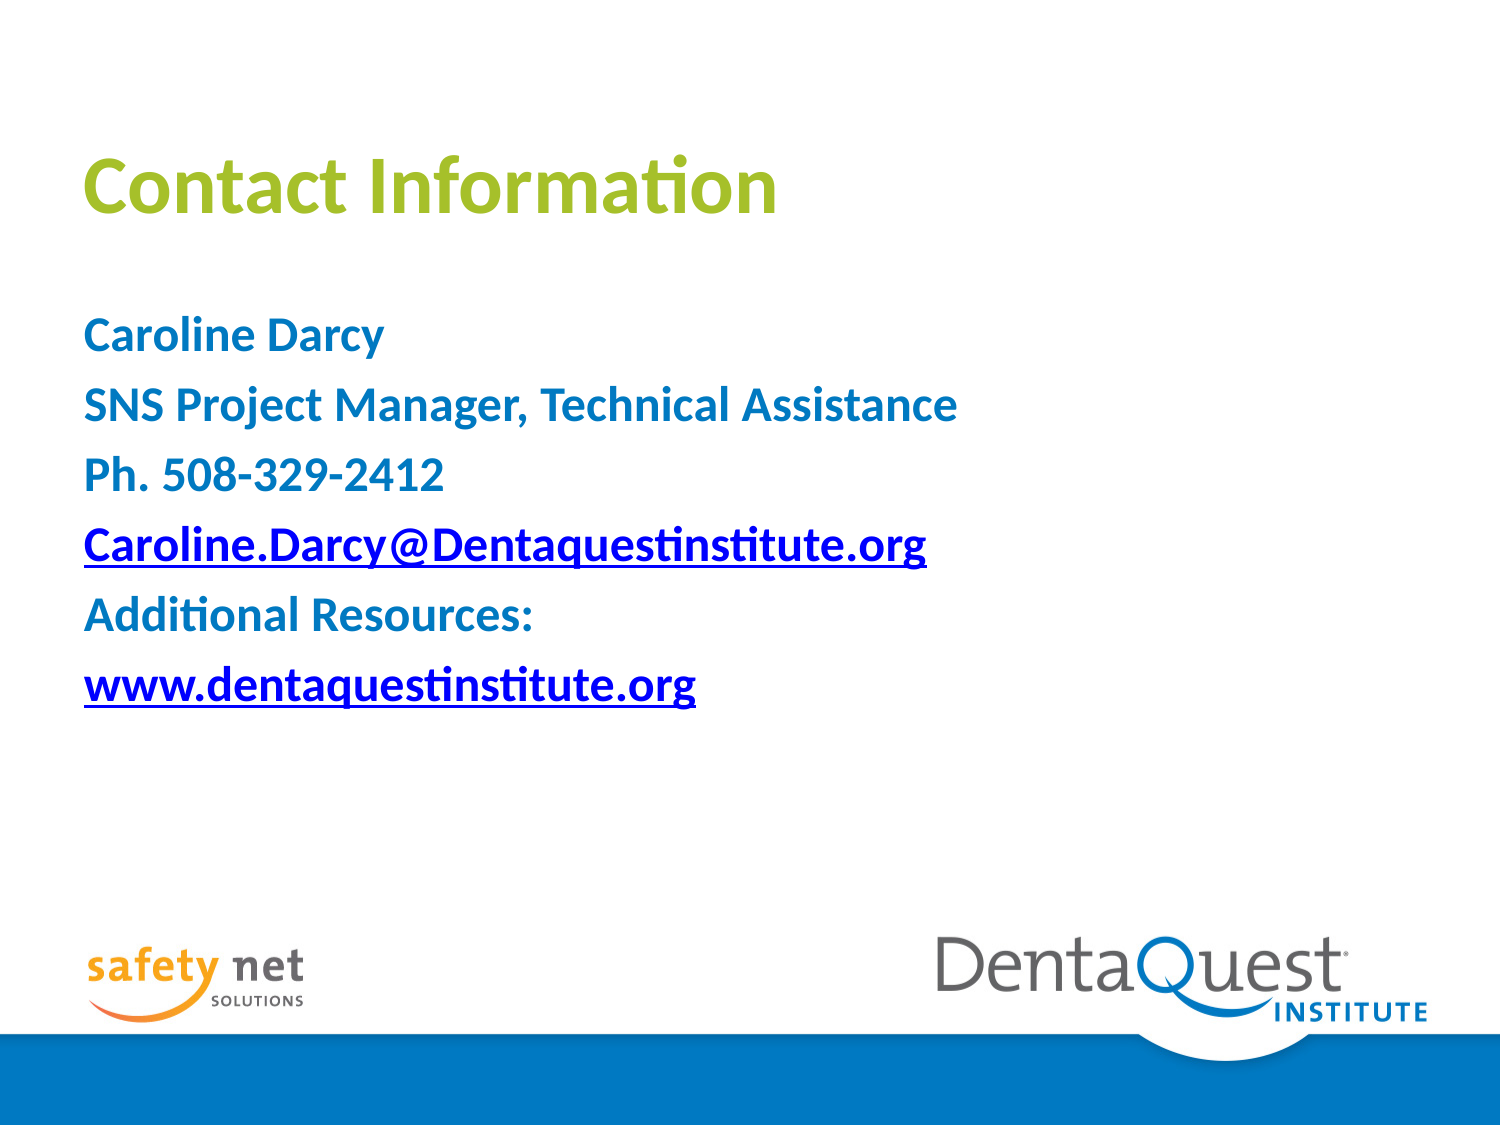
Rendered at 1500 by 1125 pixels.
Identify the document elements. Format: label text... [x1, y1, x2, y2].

list Caroline Darcy SNS Project Manager, Technical Assistance Ph. 508-329-2412 Caroline.Darcy@Dentaquestinstitute.org Additional Resources: www.dentaquestinstitute.org [68, 293, 1197, 755]
title Contact Information [68, 123, 1196, 263]
picture [0, 0, 1500, 1125]
